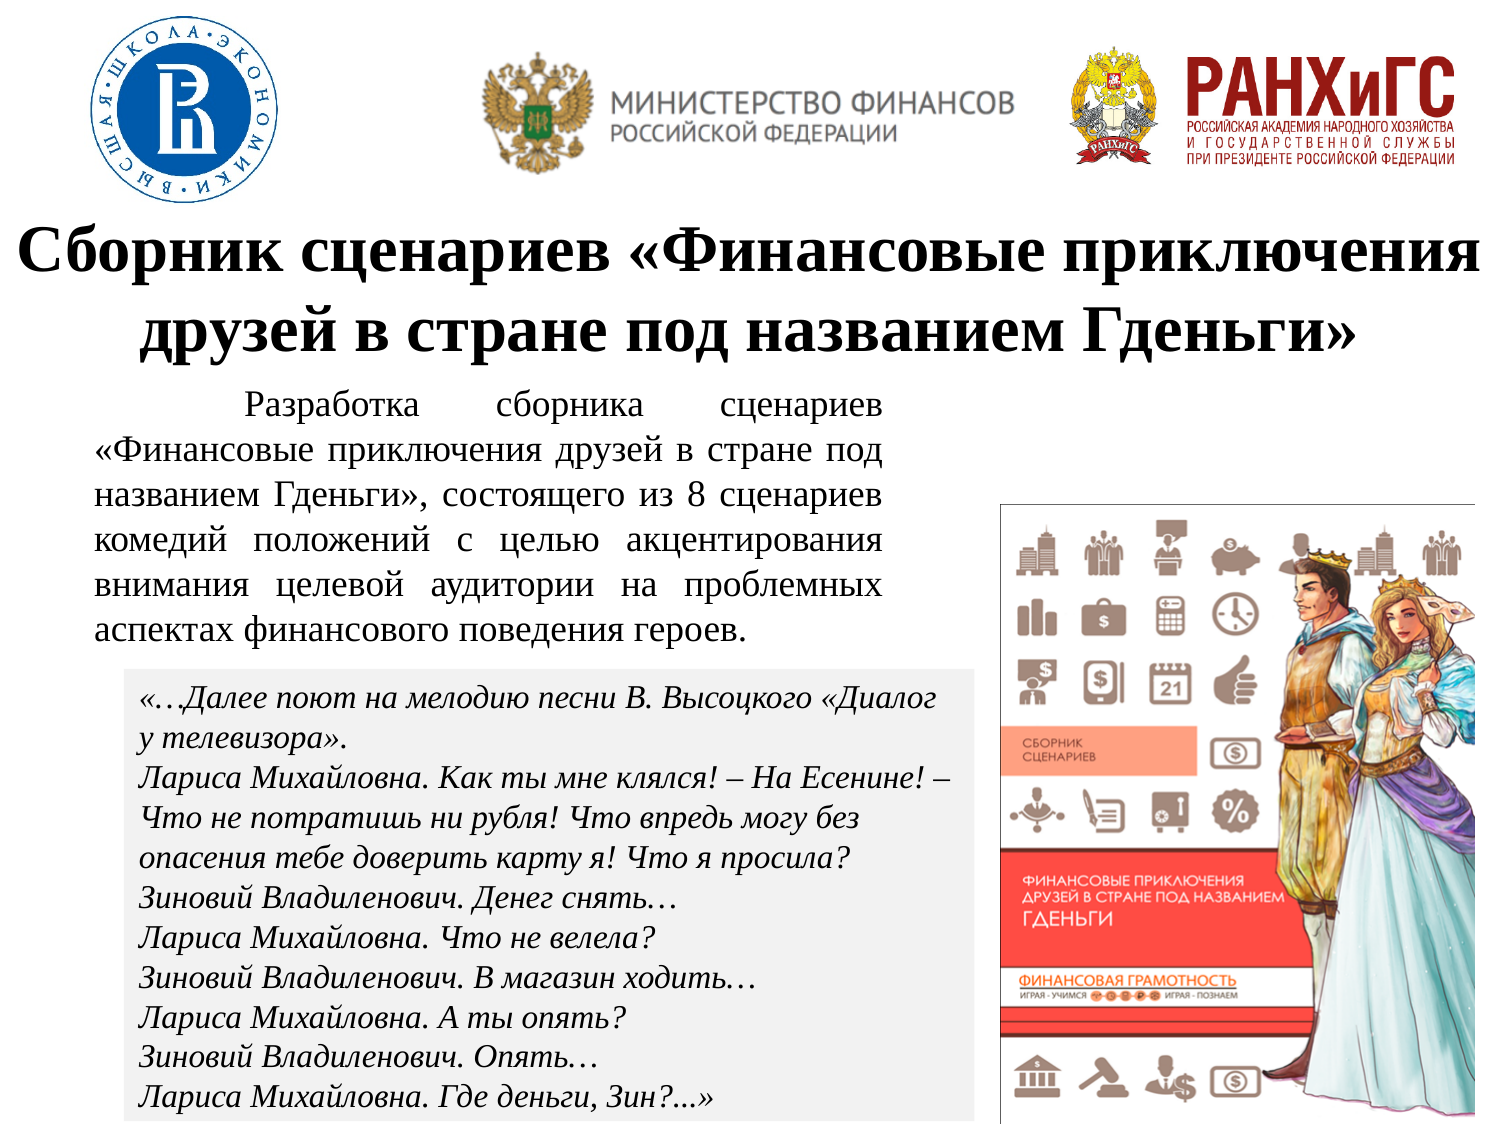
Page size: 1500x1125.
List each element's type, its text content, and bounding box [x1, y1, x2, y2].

list Разработка сборника сценариев «Финансовые приключения друзей в стране под названием Гденьги», состоящего из 8 сценариев комедий положений с целью акцентирования внимания целевой аудитории на проблемных аспектах финансового поведения героев. [79, 371, 899, 638]
picture [1068, 46, 1463, 176]
picture [83, 15, 283, 209]
picture [1000, 503, 1476, 1124]
text_box «…Далее поют на мелодию песни В. Высоцкого «Диалог у телевизора». Лариса Михайловна. Как ты мне клялся! – На Есенине! – Что не потратишь ни рубля! Что впредь могу без опасения тебе доверить карту я! Что я просила? Зиновий Владиленович. Денег снять… Лариса Михайловна. Что не велела? Зиновий Владиленович. В магазин ходить… Лариса Михайловна. А ты опять? Зиновий Владиленович. Опять… Лариса Михайловна. Где деньги, Зин?...» [123, 668, 975, 1122]
picture [470, 26, 1030, 198]
title Сборник сценариев «Финансовые приключения друзей в стране под названием Гденьги» [0, 208, 1500, 362]
